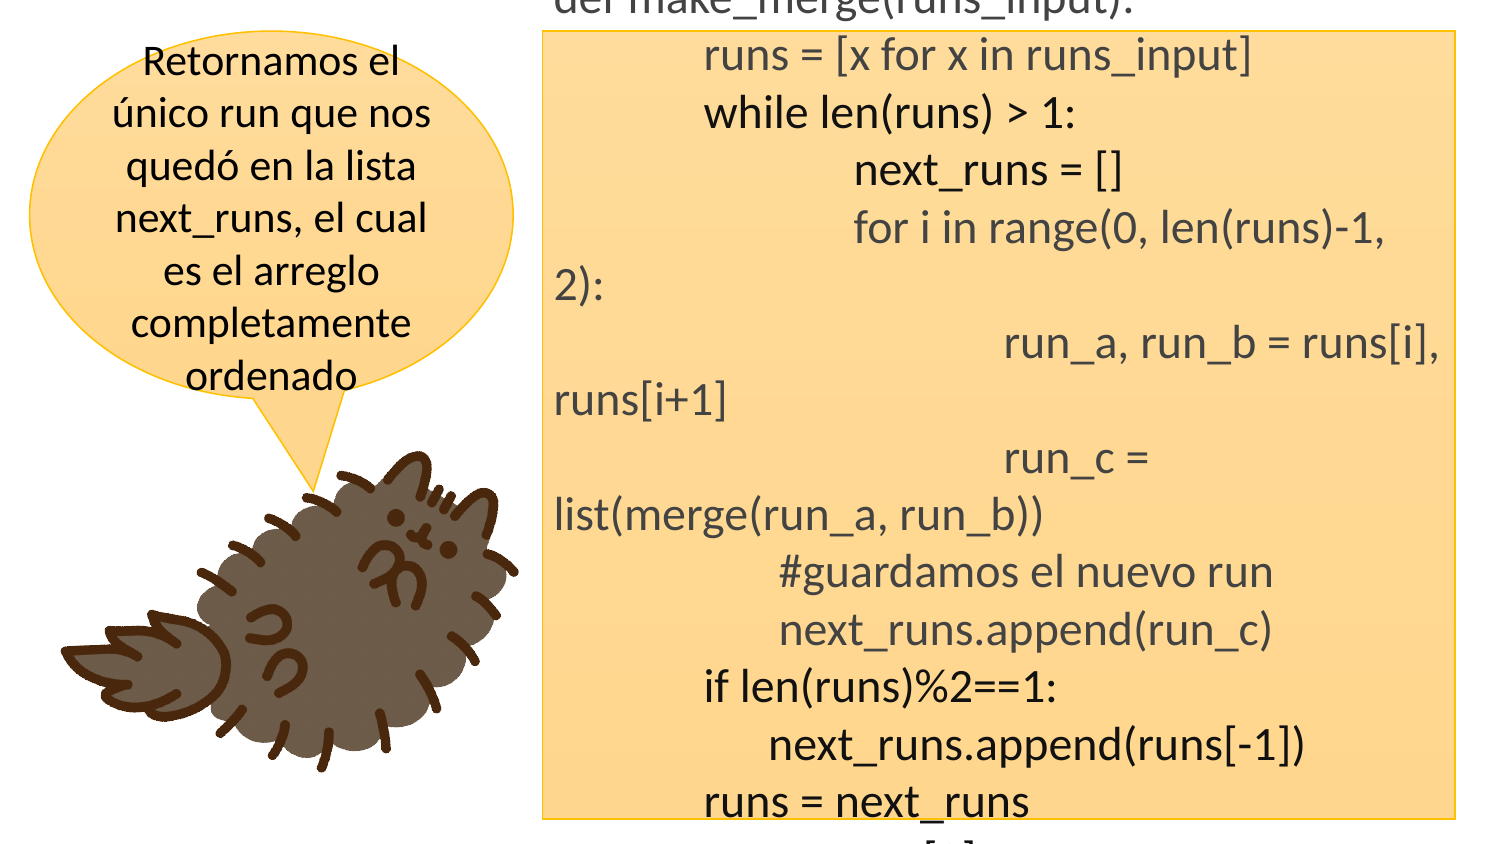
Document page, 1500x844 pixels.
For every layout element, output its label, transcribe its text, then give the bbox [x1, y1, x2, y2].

picture [1, 372, 542, 844]
text_box Retornamos el único run que nos quedó en la lista next_runs, el cual es el arreglo completamente ordenado [29, 31, 514, 371]
text_box def make_merge(runs_input): runs = [x for x in runs_input] while len(runs) > 1: next_runs = [] for i in range(0, len(runs)-1, 2): run_a, run_b = runs[i], runs[i+1] run_c = list(merge(run_a, run_b)) #guardamos el nuevo run next_runs.append(run_c) if len(runs)%2==1: next_runs.append(runs[-1]) runs = next_runs return runs[0] [542, 31, 1455, 820]
